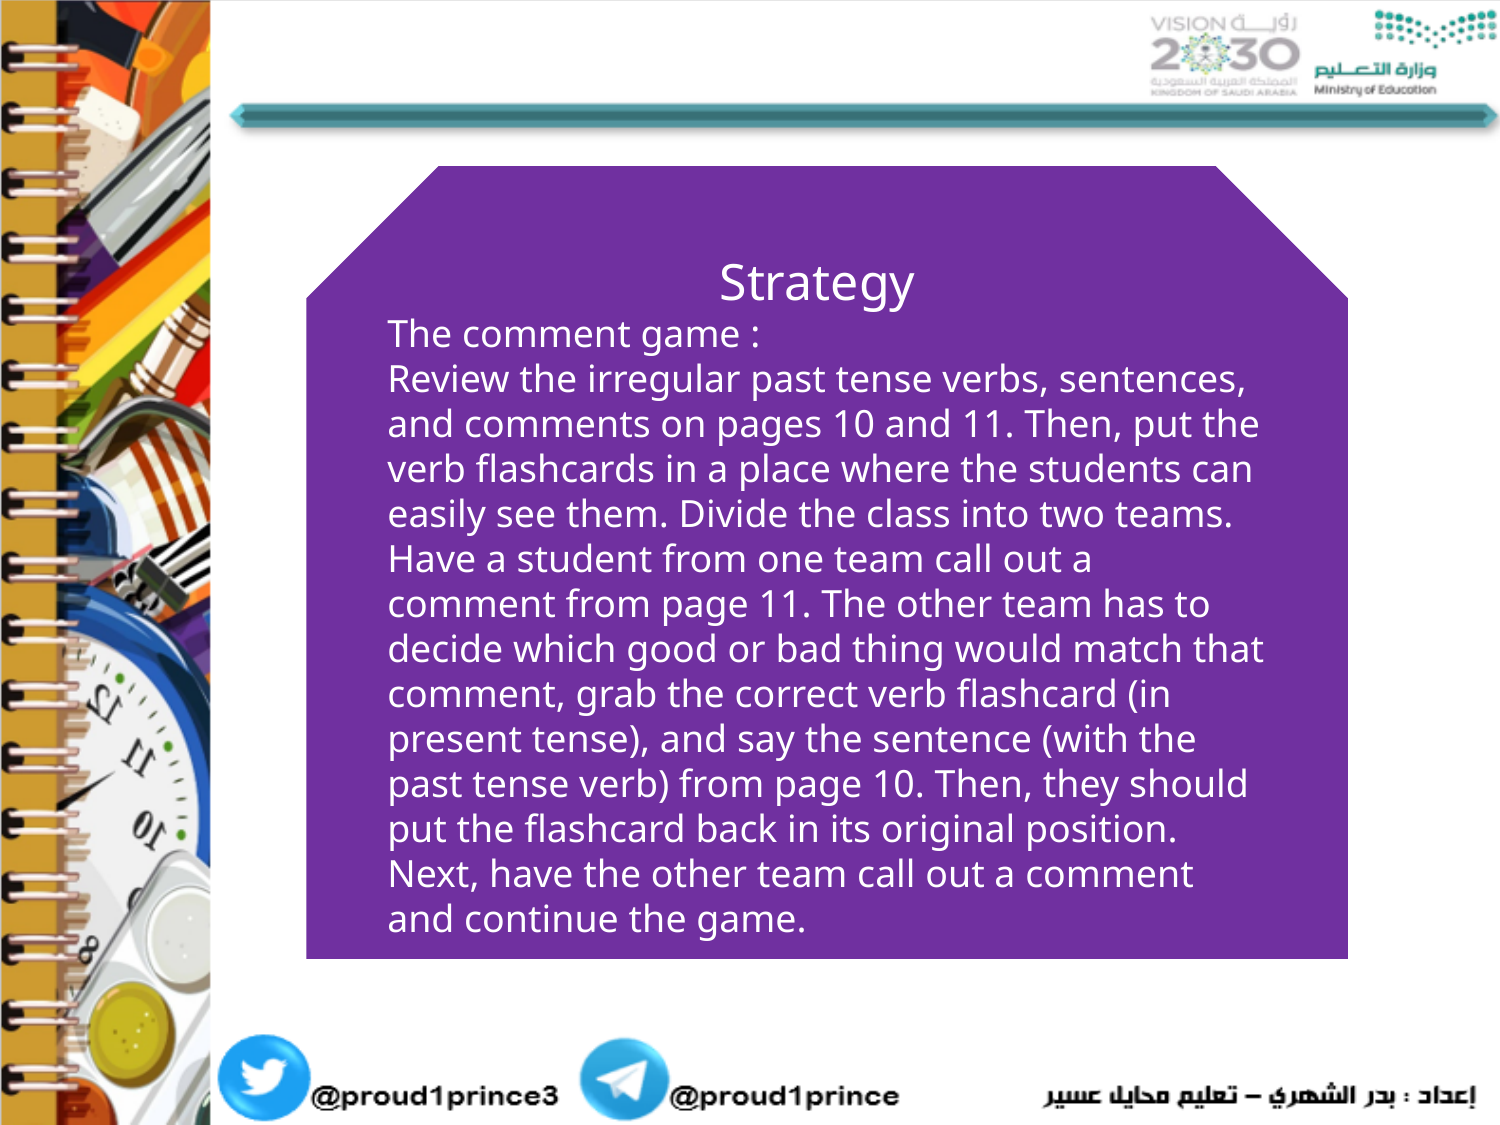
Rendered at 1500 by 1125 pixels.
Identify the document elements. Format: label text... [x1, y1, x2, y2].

text_box Strategy The comment game : Review the irregular past tense verbs, sentences, and comments on pages 10 and 11. Then, put the verb flashcards in a place where the students can easily see them. Divide the class into two teams. Have a student from one team call out a comment from page 11. The other team has to decide which good or bad thing would match that comment, grab the correct verb flashcard (in present tense), and say the sentence (with the past tense verb) from page 10. Then, they should put the flashcard back in its original position. Next, have the other team call out a comment and continue the game. [305, 164, 1349, 960]
picture [0, 0, 1500, 1125]
